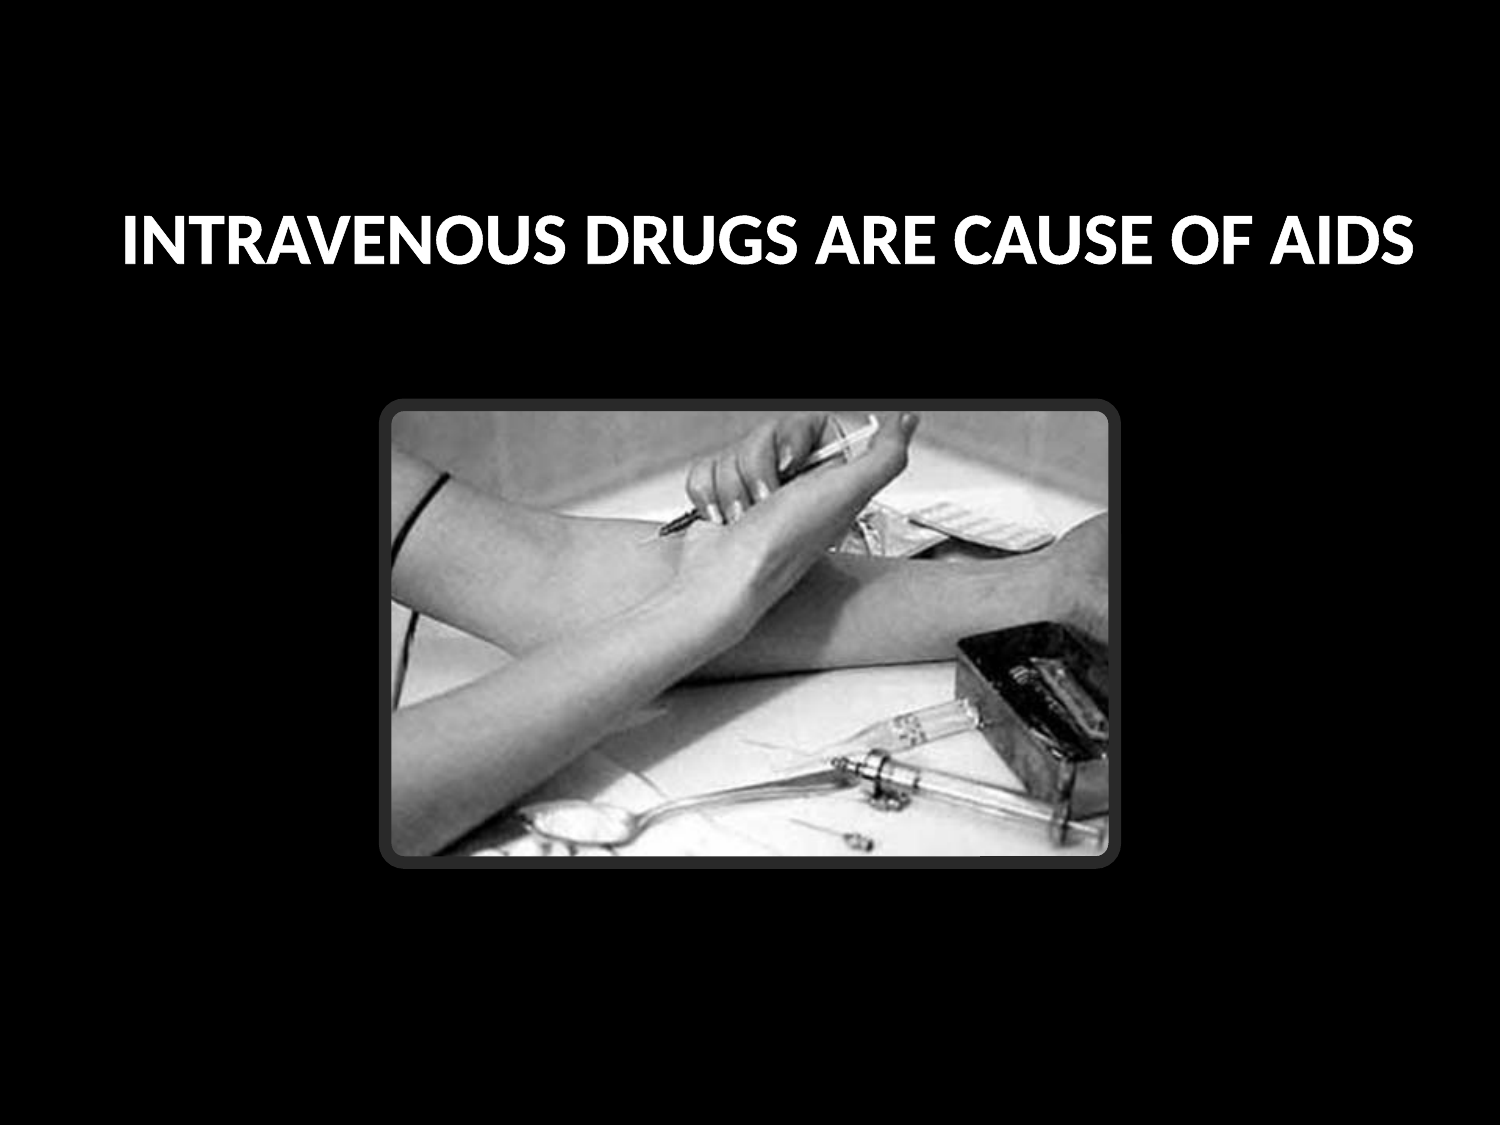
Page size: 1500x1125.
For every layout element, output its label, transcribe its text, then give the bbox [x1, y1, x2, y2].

title Intravenous drugs are cause of AIDS [93, 140, 1444, 329]
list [384, 404, 1115, 863]
